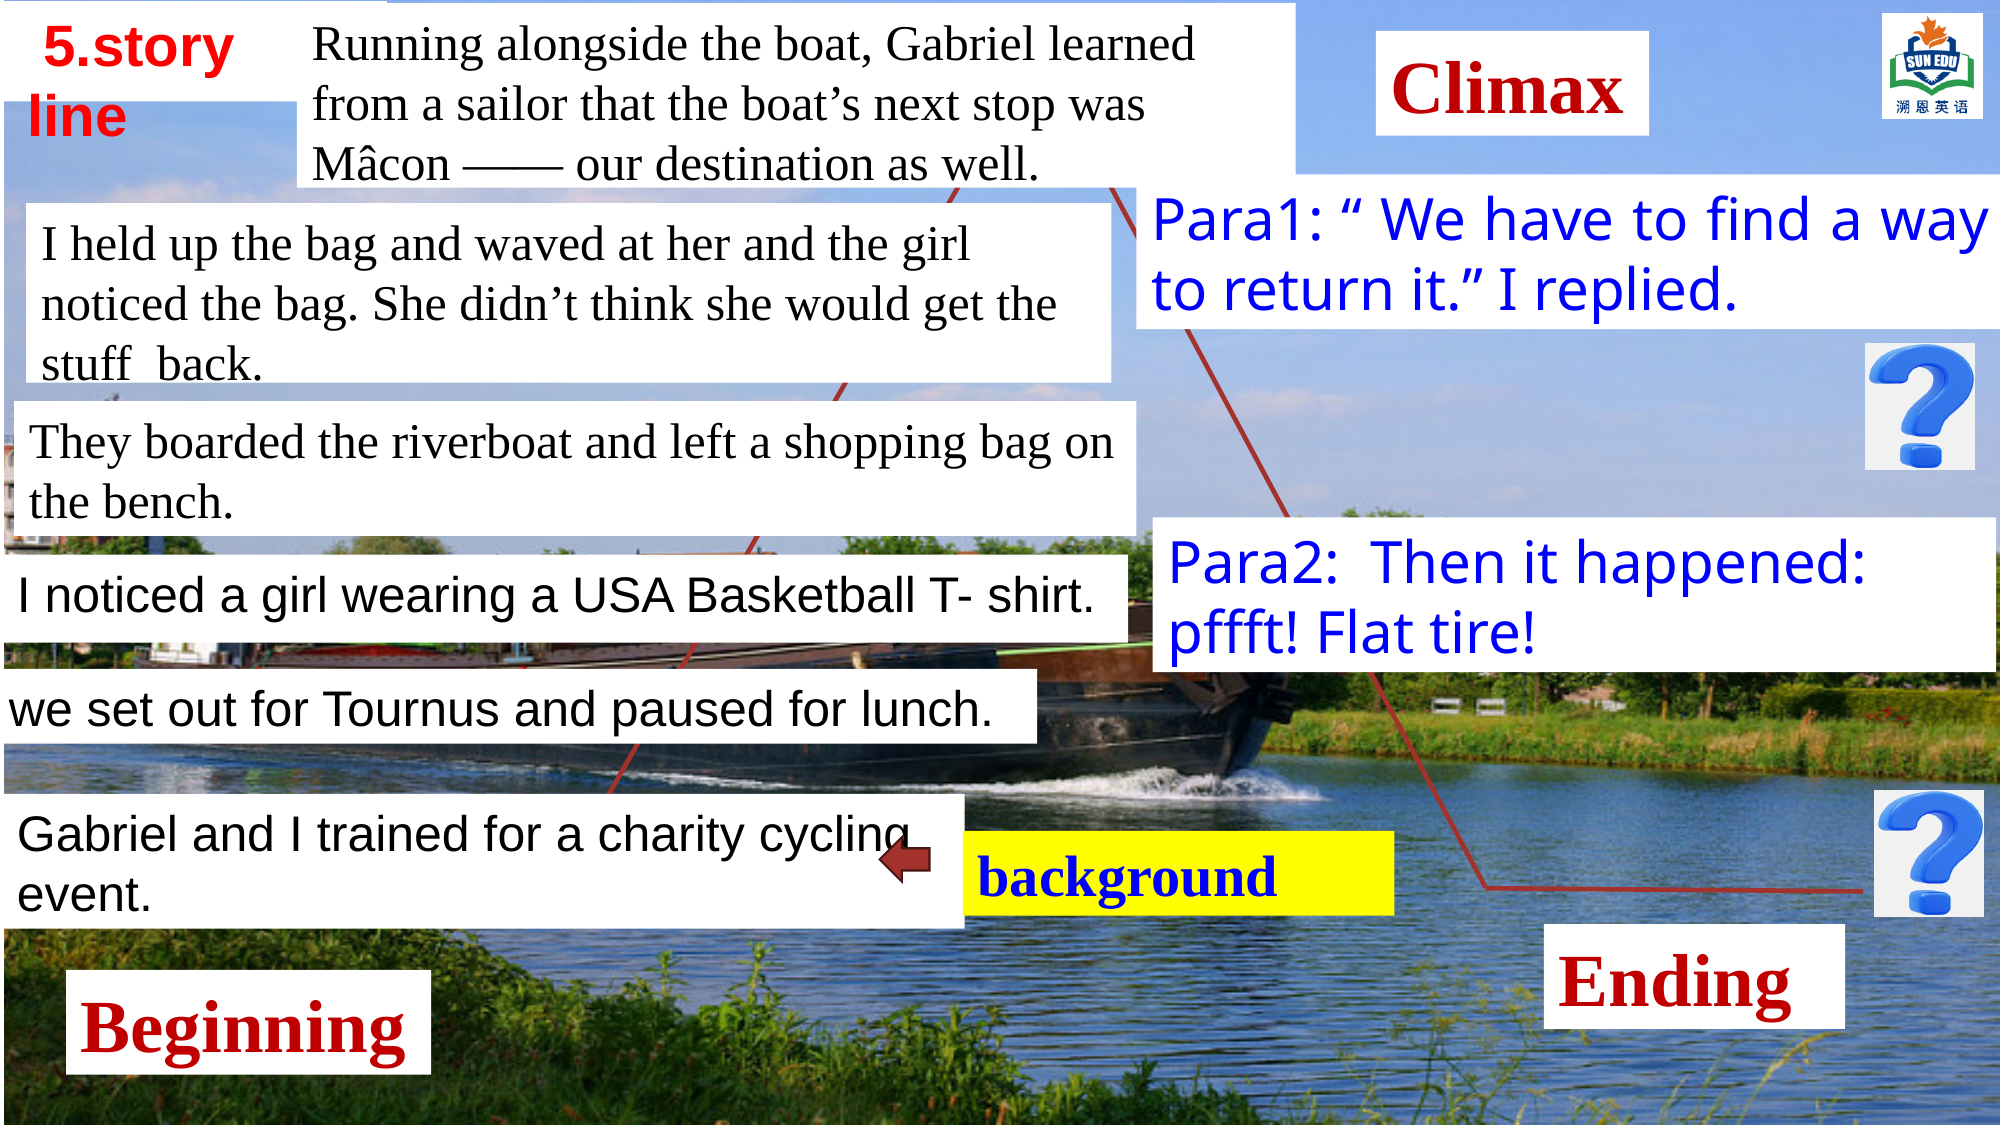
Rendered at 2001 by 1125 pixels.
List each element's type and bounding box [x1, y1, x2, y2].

picture [3, 0, 2000, 1125]
text_box [184, 49, 1864, 892]
